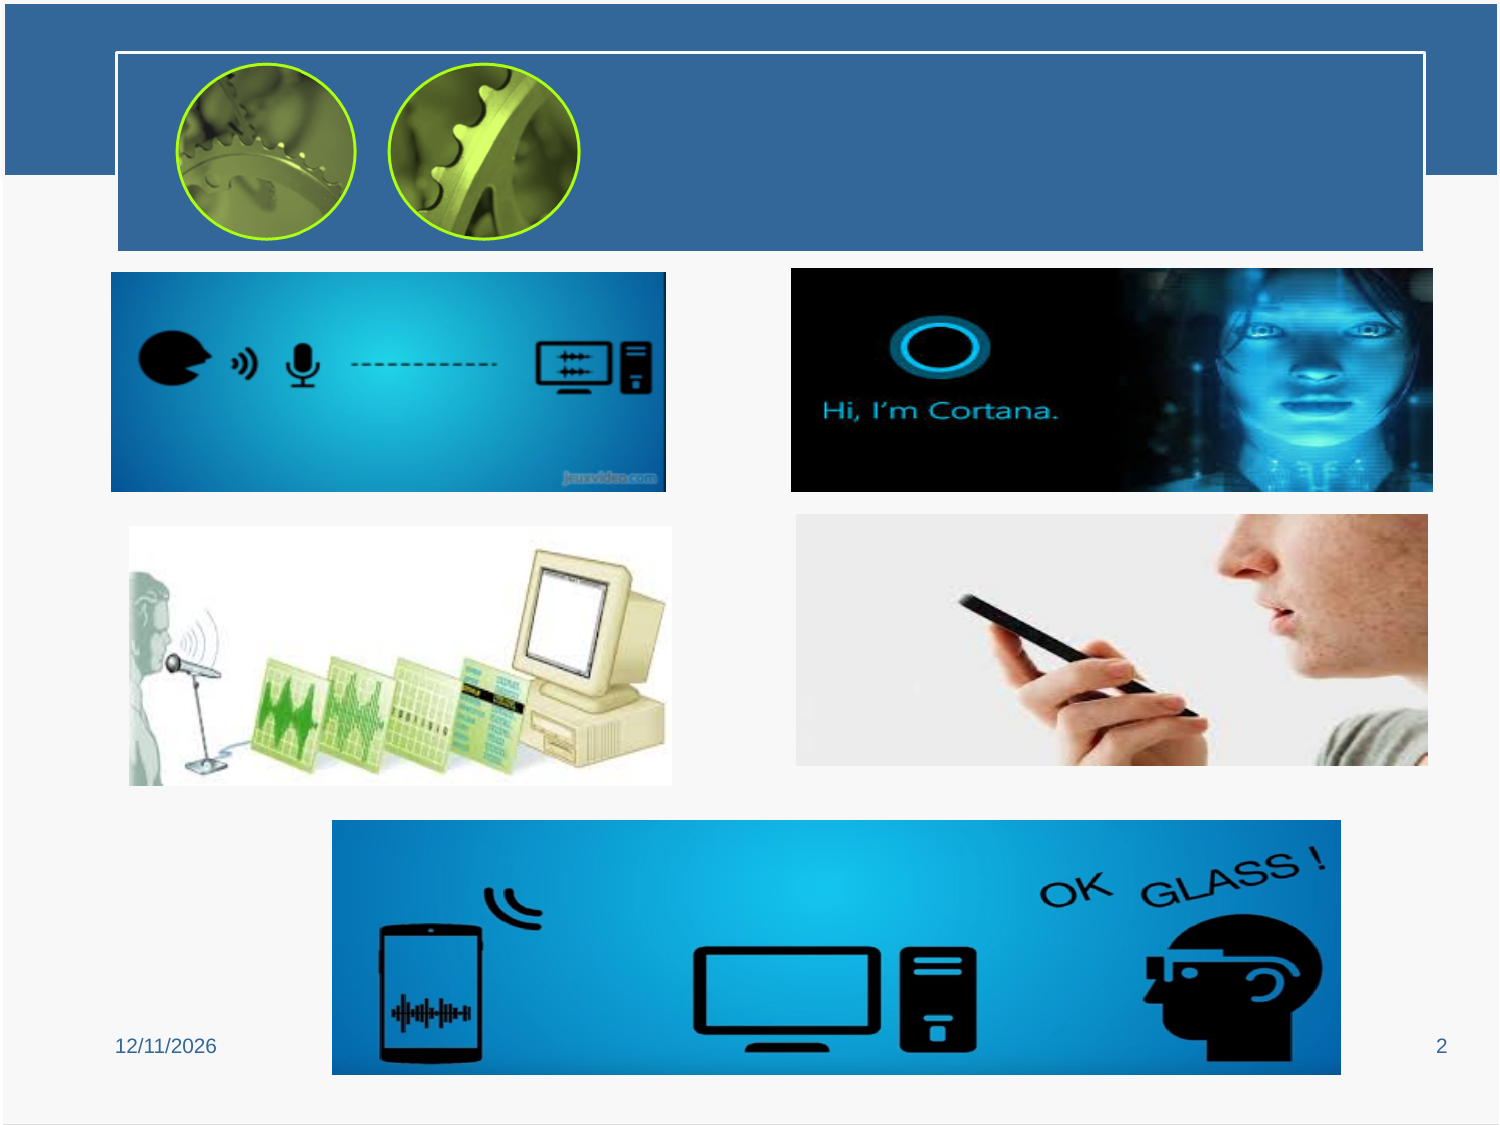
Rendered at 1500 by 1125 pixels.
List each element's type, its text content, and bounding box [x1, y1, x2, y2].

slide_number 2 [1149, 1024, 1463, 1101]
picture [0, 0, 1500, 1125]
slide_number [99, 1024, 413, 1101]
